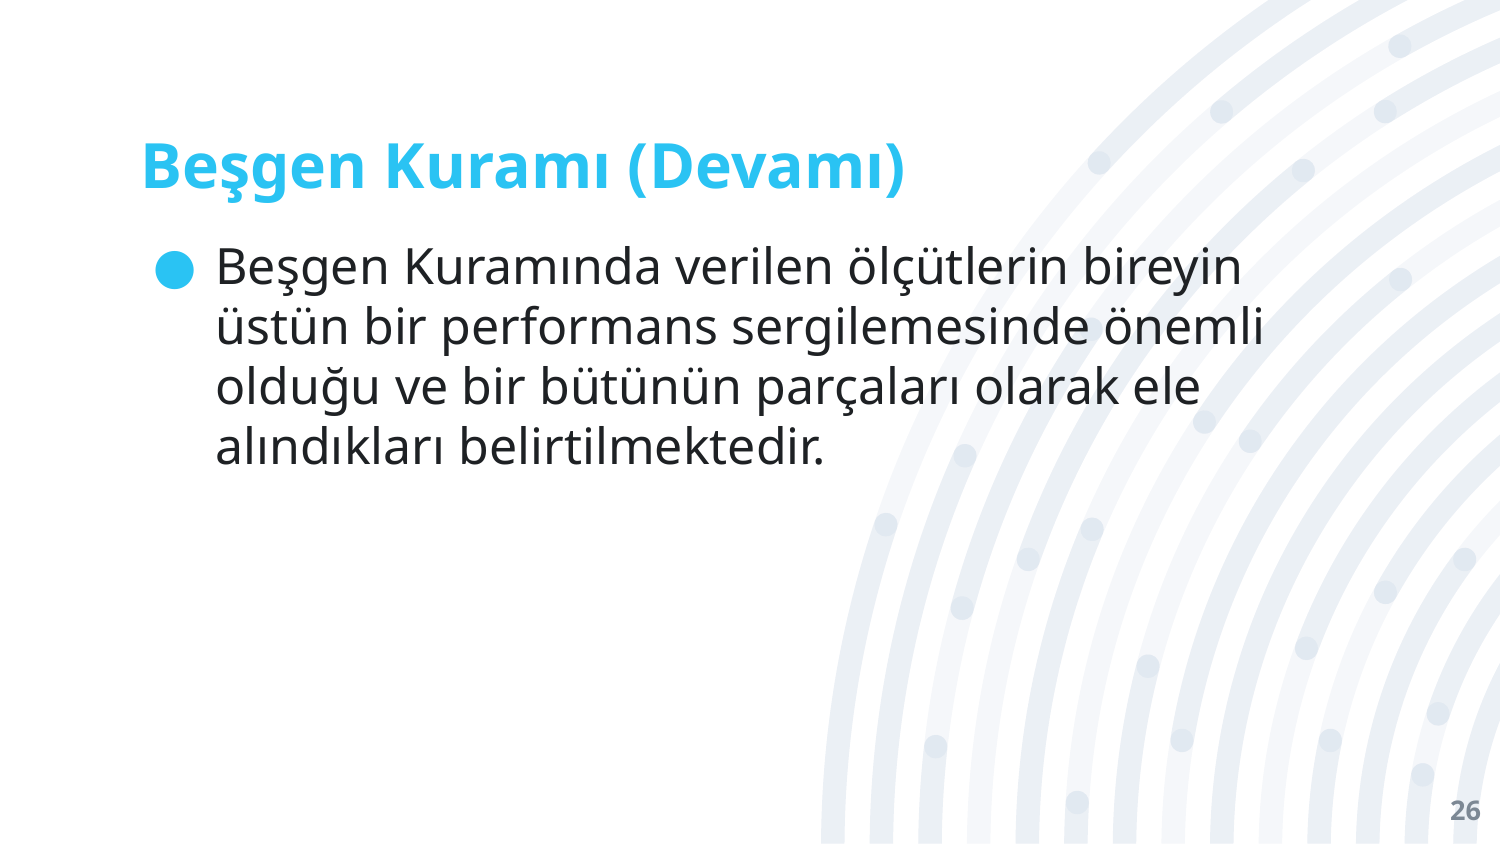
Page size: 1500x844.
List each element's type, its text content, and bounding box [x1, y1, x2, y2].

list Beşgen Kuramında verilen ölçütlerin bireyin üstün bir performans sergilemesinde önemli olduğu ve bir bütünün parçaları olarak ele alındıkları belirtilmektedir. [140, 234, 1360, 733]
title Beşgen Kuramı (Devamı) [140, 137, 1360, 203]
slide_number 26 [1391, 779, 1482, 844]
